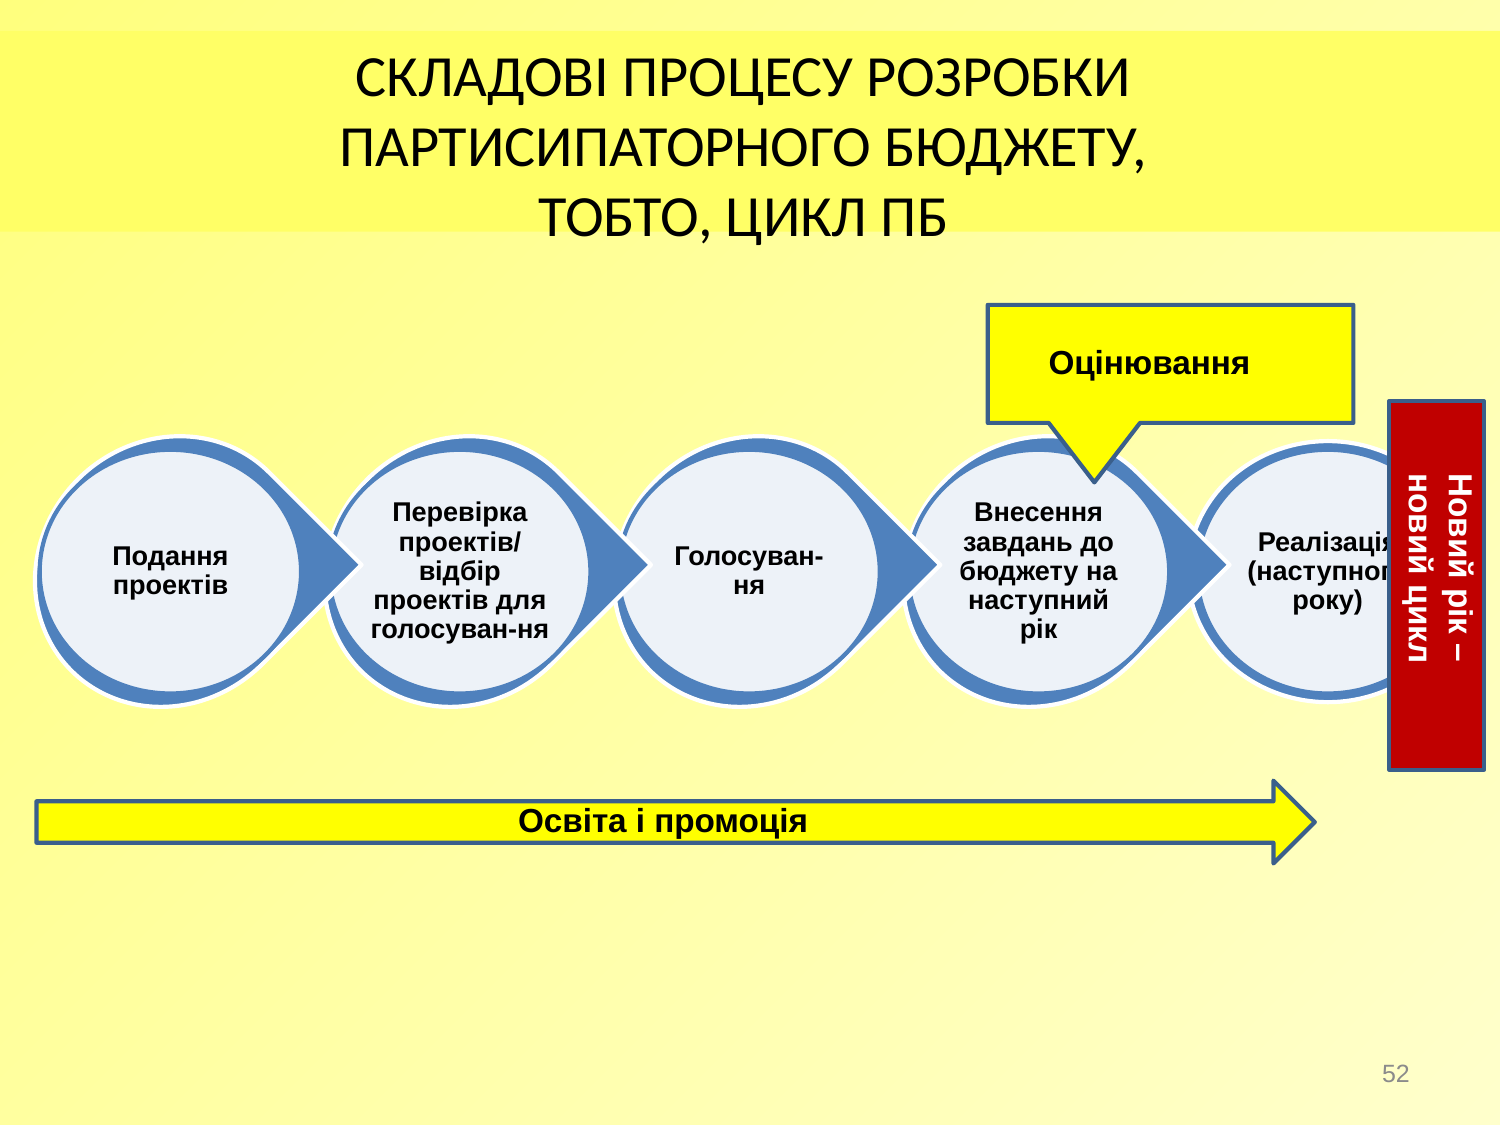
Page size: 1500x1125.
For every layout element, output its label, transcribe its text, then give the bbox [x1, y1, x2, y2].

text_box СКЛАДОВІ ПРОЦЕСУ РОЗРОБКИ ПАРТИСИПАТОРНОГО БЮДЖЕТУ, ТОБТО, ЦИКЛ ПБ [0, 30, 1500, 232]
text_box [0, 238, 1490, 906]
slide_number 52 [1074, 1042, 1425, 1103]
